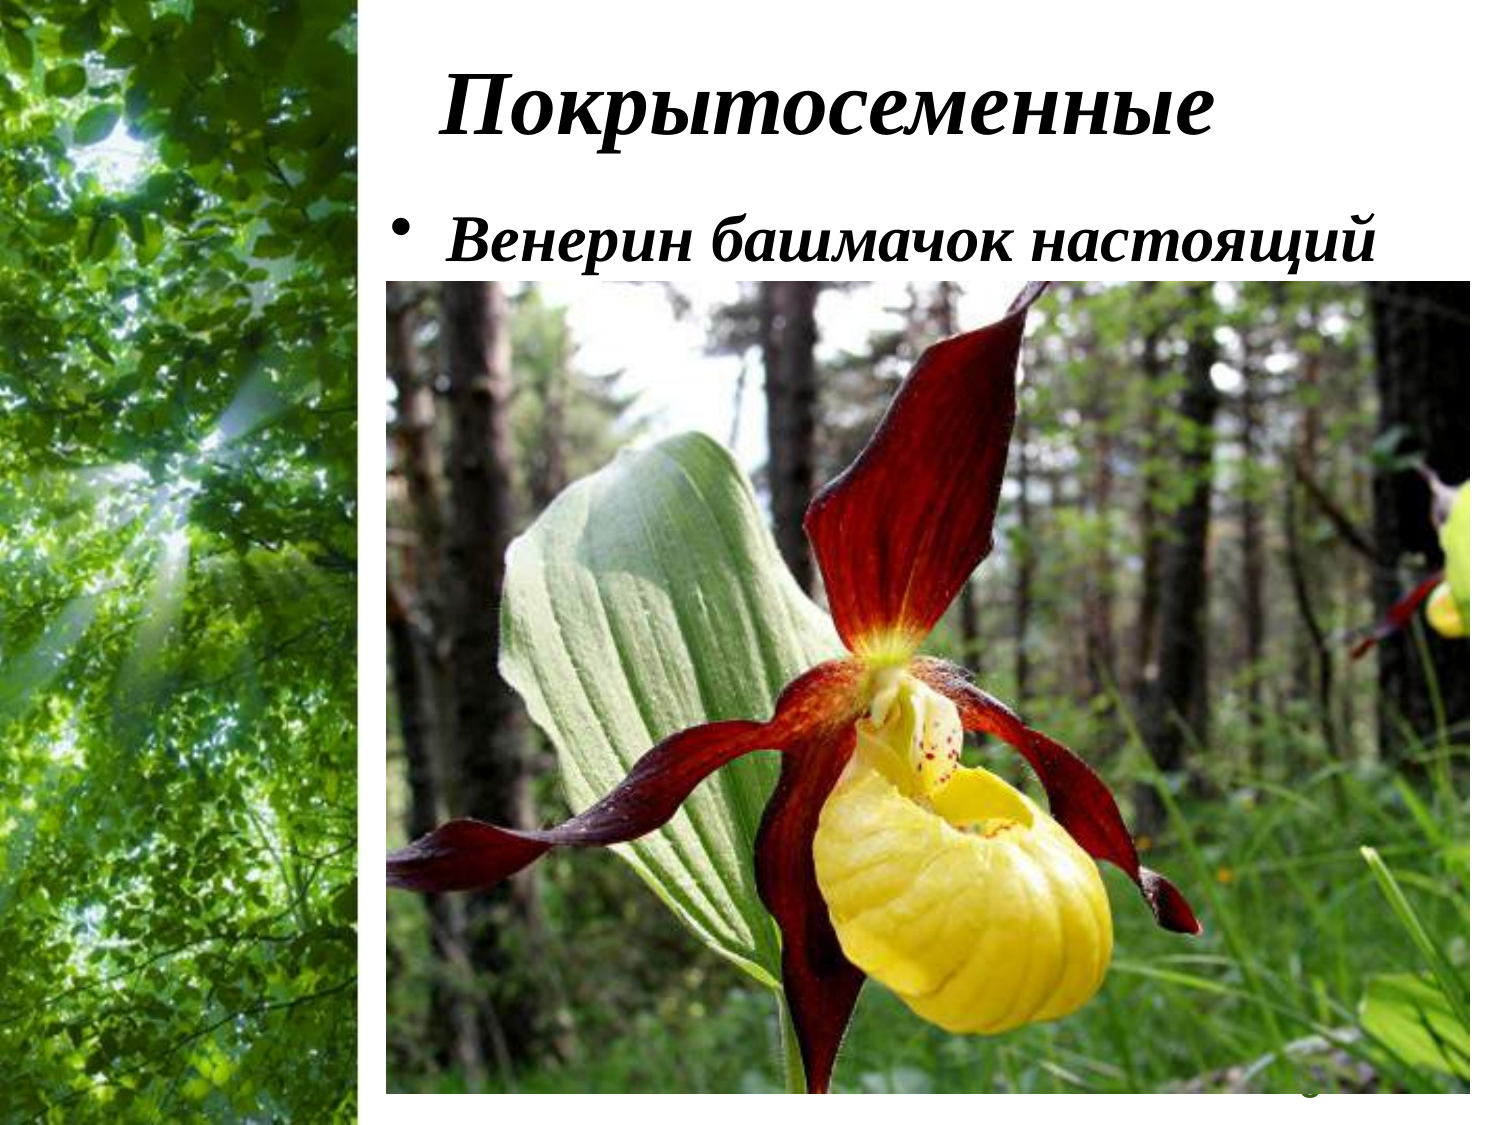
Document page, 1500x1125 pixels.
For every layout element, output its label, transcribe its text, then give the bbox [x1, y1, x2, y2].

title Покрытосеменные [157, 35, 1500, 178]
picture [0, 0, 1500, 1125]
list Венерин башмачок настоящий [375, 187, 1430, 324]
